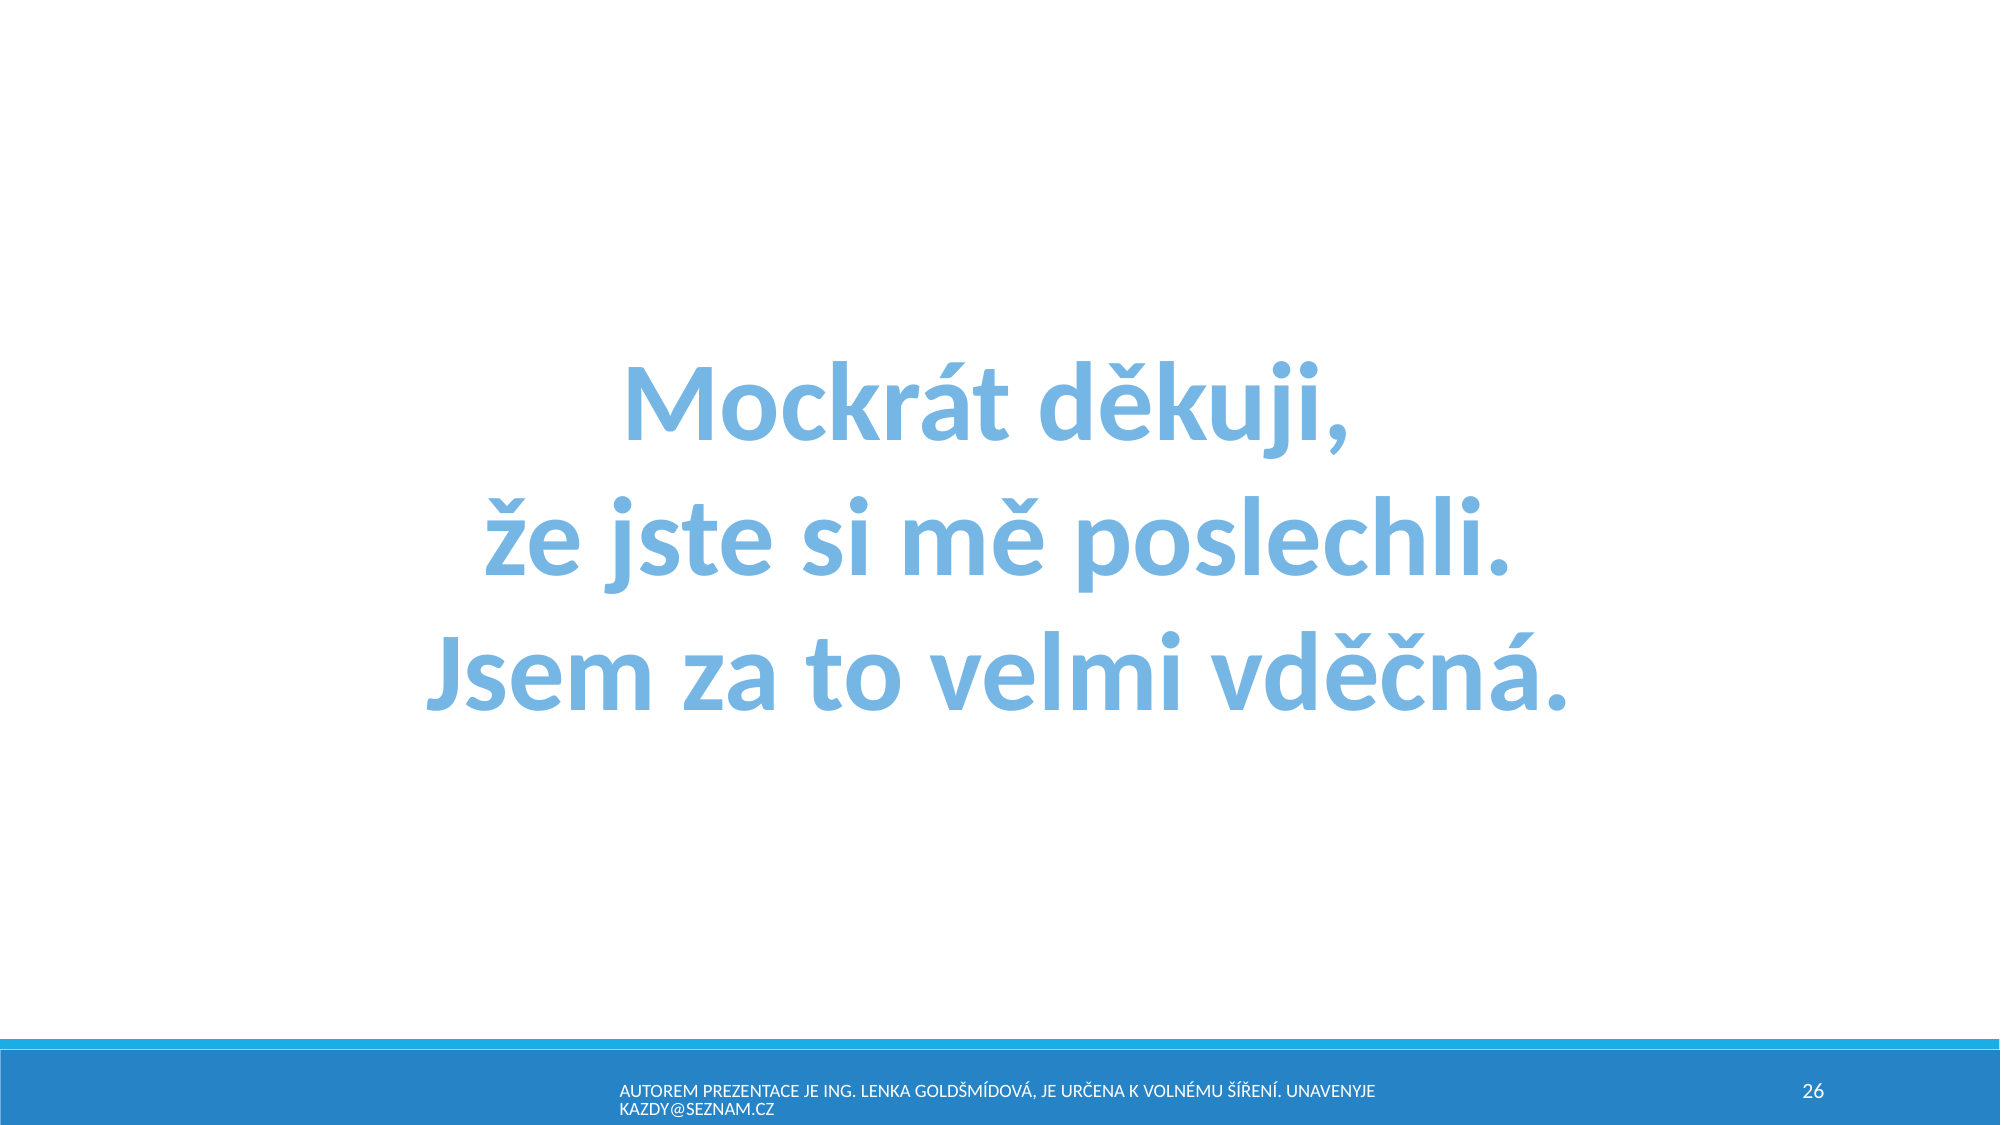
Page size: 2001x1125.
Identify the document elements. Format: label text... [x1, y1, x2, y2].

slide_number 26 [1624, 1059, 1840, 1120]
footer Autorem prezentace je Ing. Lenka Goldšmídová, je určena k volnému šíření. unavenyjekazdy@seznam.cz [604, 1059, 1396, 1120]
text_box Mockrát děkuji, že jste si mě poslechli. Jsem za to velmi vděčná. [321, 320, 1679, 741]
